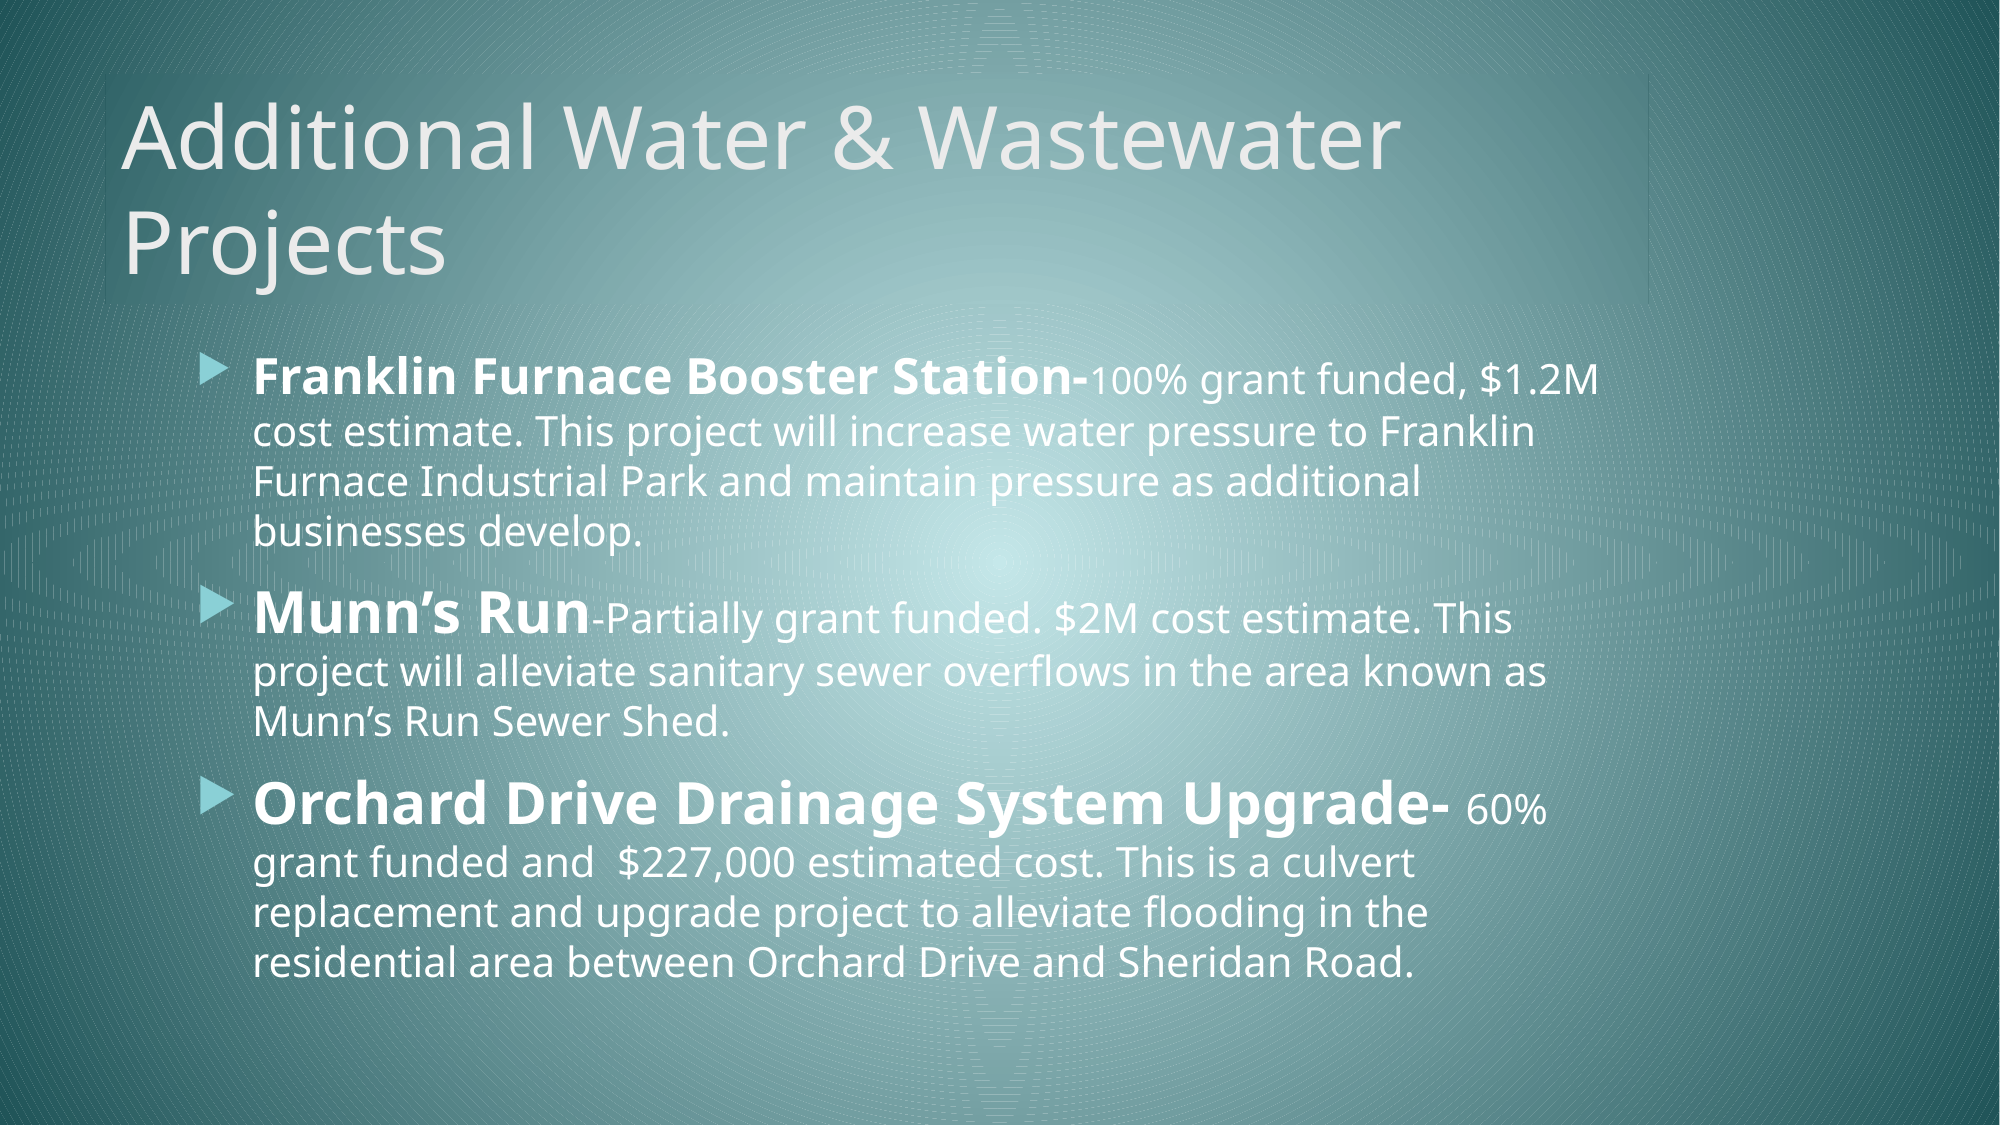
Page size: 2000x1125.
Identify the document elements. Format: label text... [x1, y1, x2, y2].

title Additional Water & Wastewater Projects [105, 74, 1649, 304]
list Franklin Furnace Booster Station-100% grant funded, $1.2M cost estimate. This project will increase water pressure to Franklin Furnace Industrial Park and maintain pressure as additional businesses develop. Munn’s Run-Partially grant funded. $2M cost estimate. This project will alleviate sanitary sewer overflows in the area known as Munn’s Run Sewer Shed. Orchard Drive Drainage System Upgrade- 60% grant funded and $227,000 estimated cost. This is a culvert replacement and upgrade project to alleviate flooding in the residential area between Orchard Drive and Sheridan Road. [180, 336, 1649, 1075]
